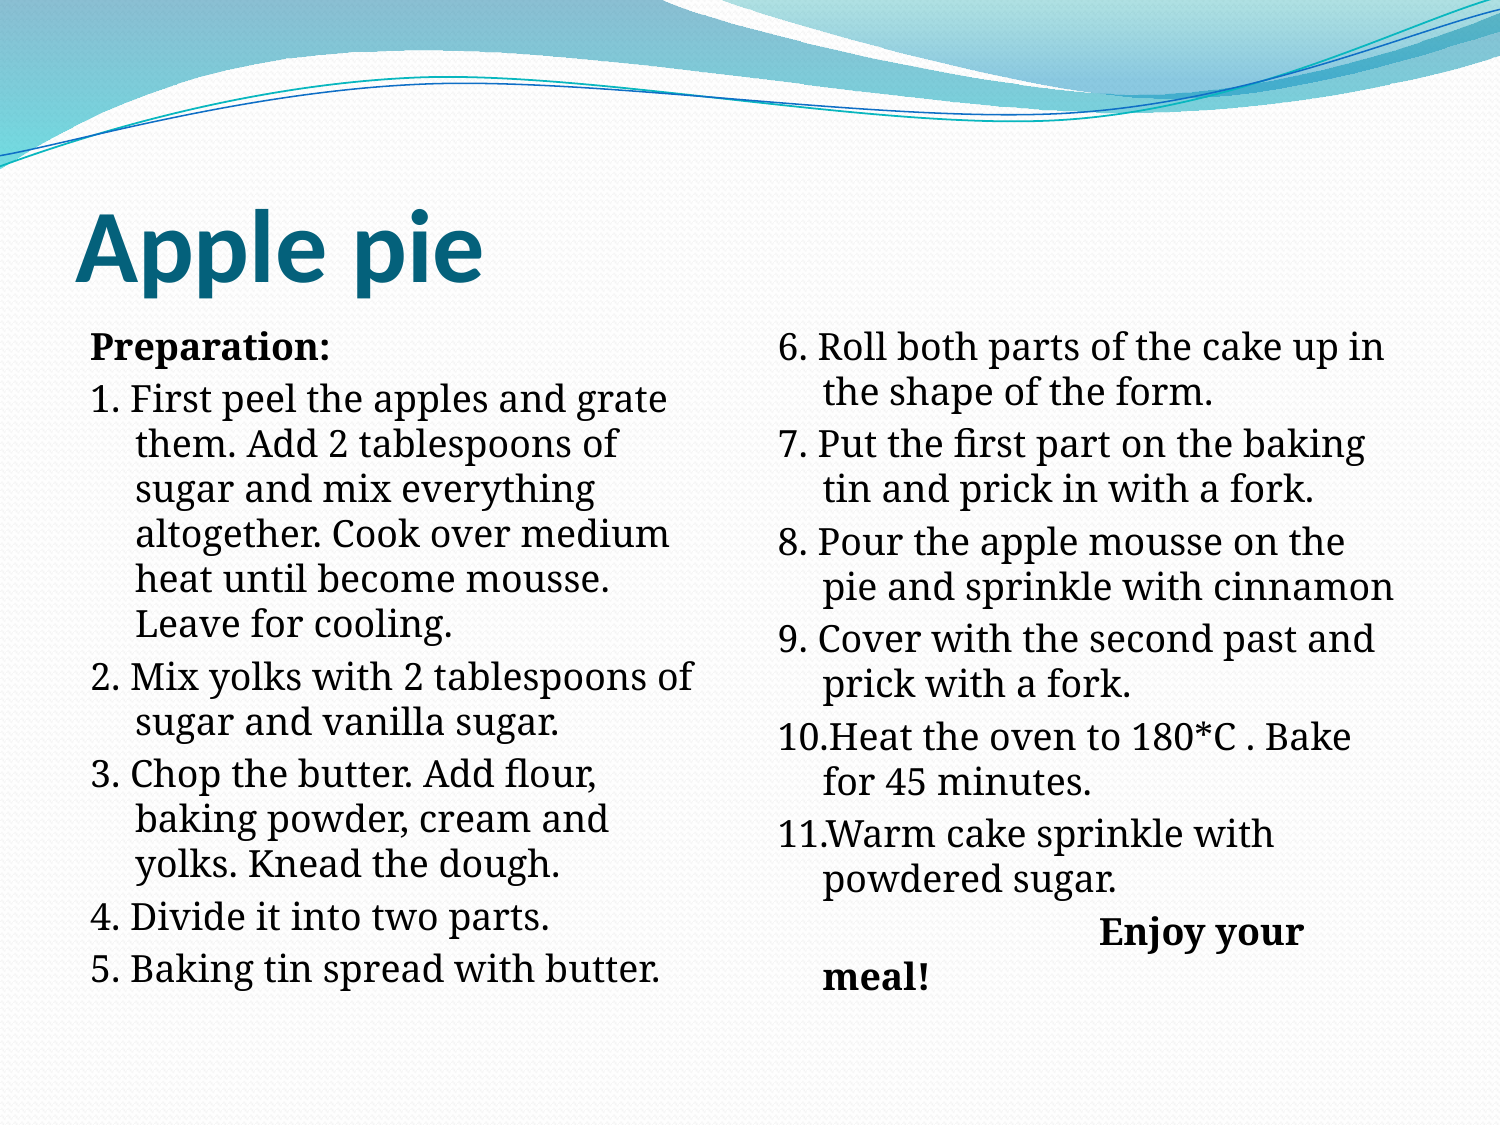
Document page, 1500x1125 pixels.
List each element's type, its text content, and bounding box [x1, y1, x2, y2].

list 6. Roll both parts of the cake up in the shape of the form. 7. Put the first part on the baking tin and prick in with a fork. 8. Pour the apple mousse on the pie and sprinkle with cinnamon 9. Cover with the second past and prick with a fork. 10.Heat the oven to 180*C . Bake for 45 minutes. 11.Warm cake sprinkle with powdered sugar. Enjoy your meal! [762, 314, 1426, 1043]
title Apple pie [74, 115, 1426, 304]
list Preparation: 1. First peel the apples and grate them. Add 2 tablespoons of sugar and mix everything altogether. Cook over medium heat until become mousse. Leave for cooling. 2. Mix yolks with 2 tablespoons of sugar and vanilla sugar. 3. Chop the butter. Add flour, baking powder, cream and yolks. Knead the dough. 4. Divide it into two parts. 5. Baking tin spread with butter. [74, 314, 738, 1043]
